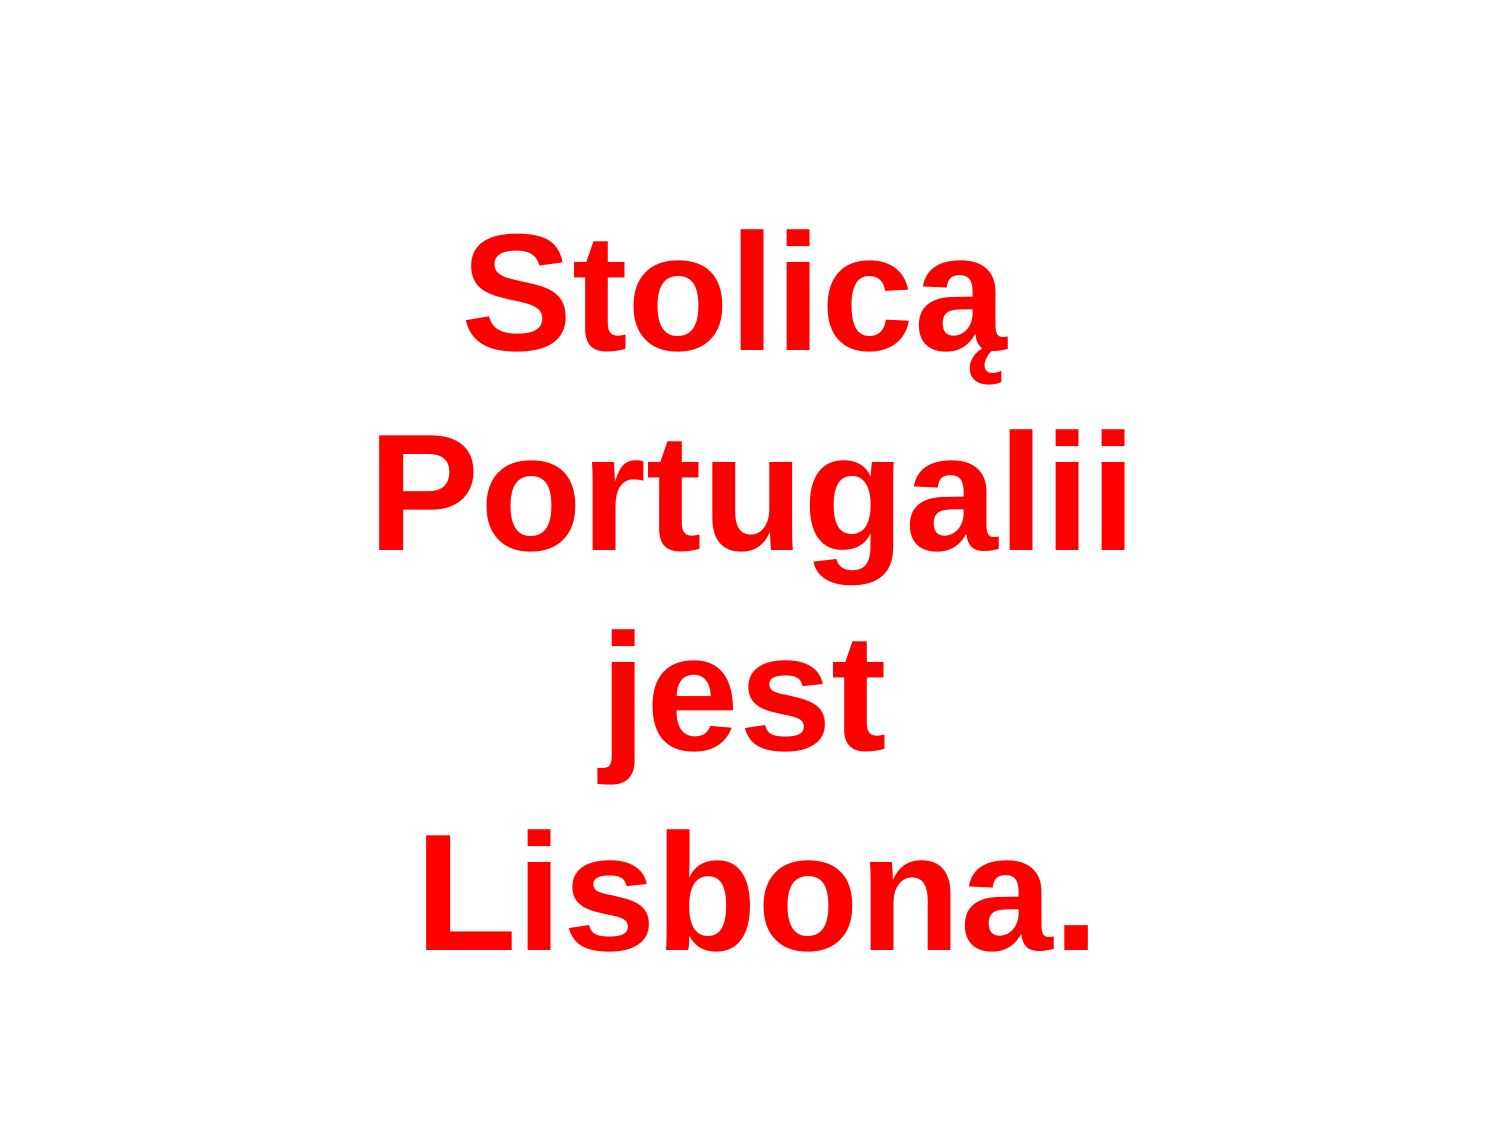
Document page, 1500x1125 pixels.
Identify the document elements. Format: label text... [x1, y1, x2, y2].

text_box Stolicą Portugalii jest Lisbona. [76, 176, 1447, 992]
